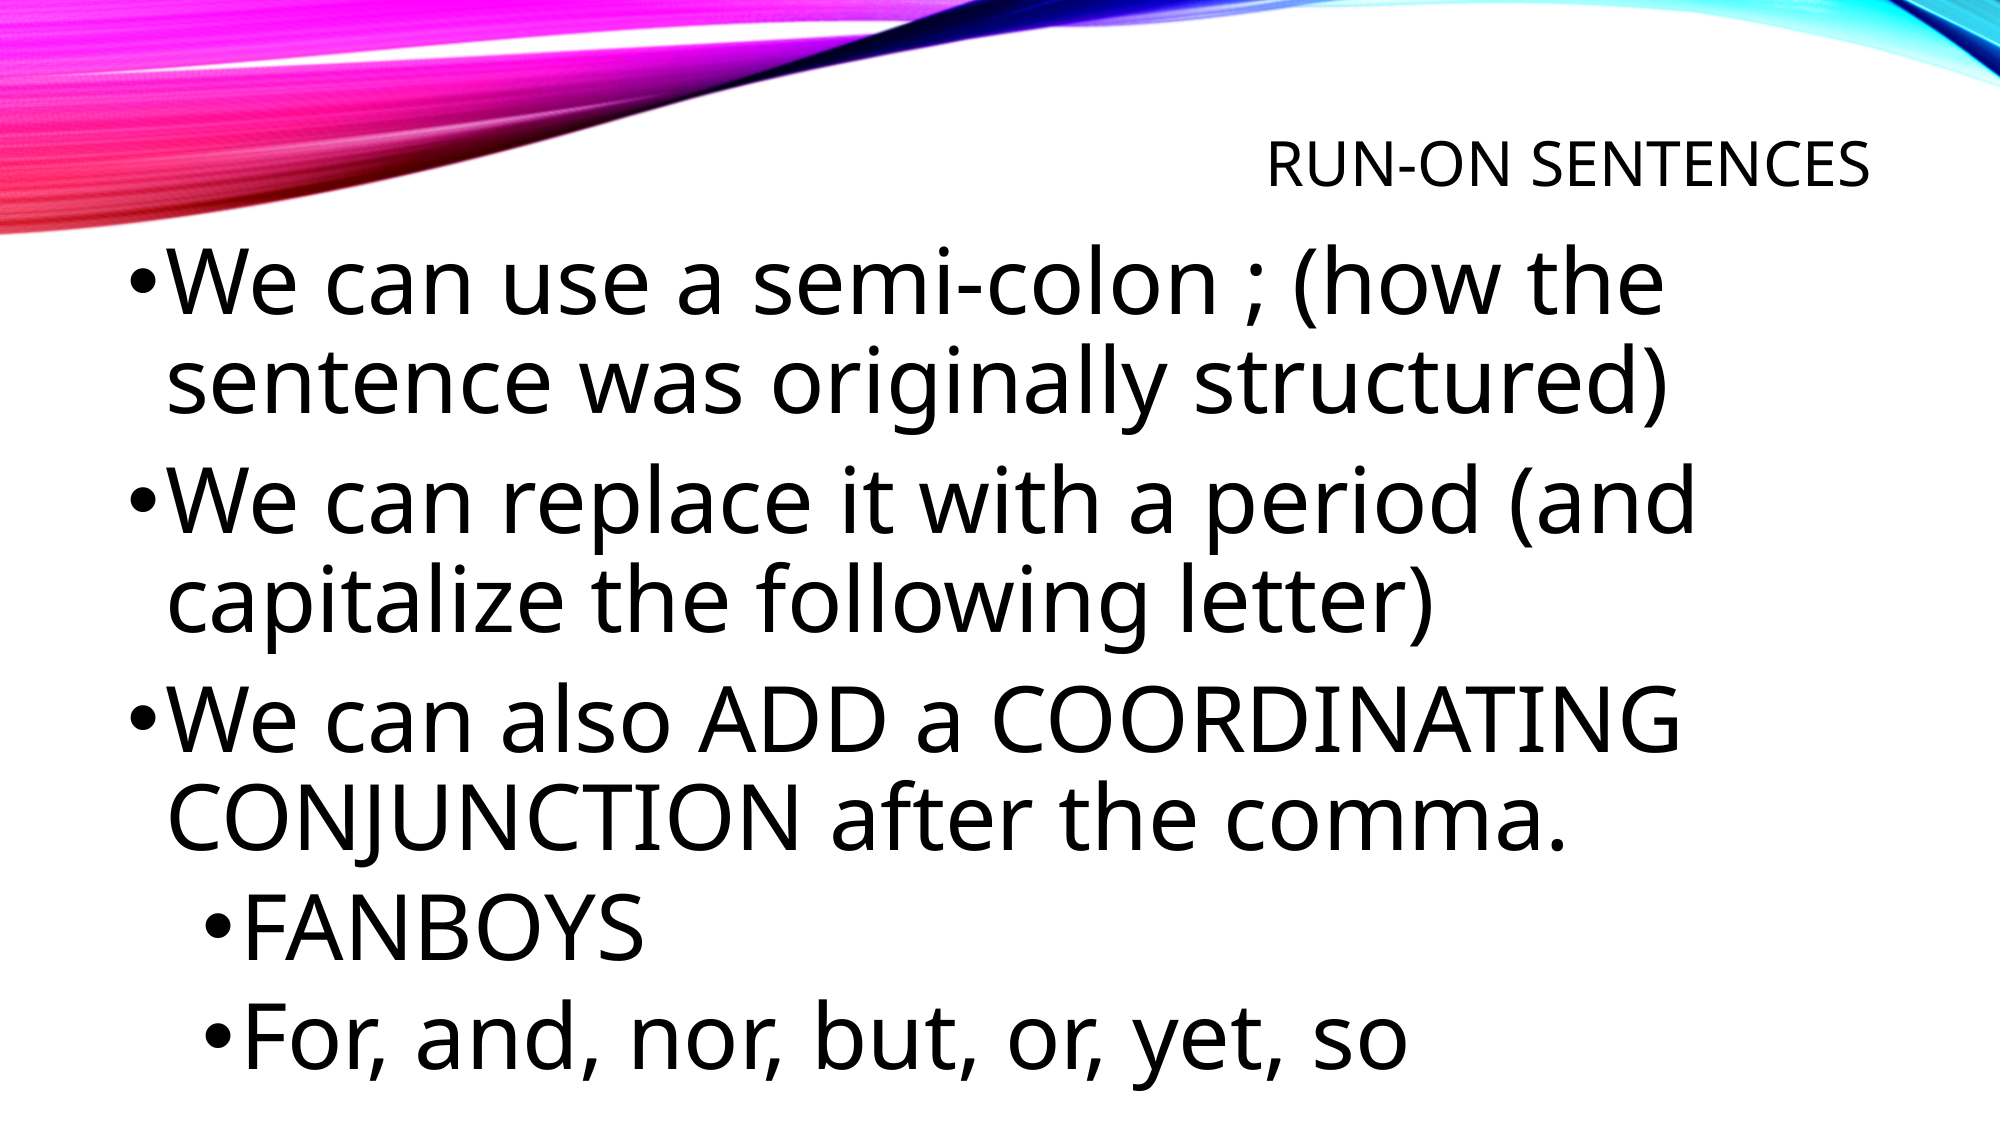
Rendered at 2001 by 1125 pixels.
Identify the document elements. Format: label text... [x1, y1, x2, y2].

picture [1890, 0, 2000, 75]
picture [1910, 0, 2000, 45]
title Run-on sentences [474, 125, 1888, 208]
picture [0, 0, 2000, 237]
list We can use a semi-colon ; (how the sentence was originally structured) We can replace it with a period (and capitalize the following letter) We can also ADD a COORDINATING CONJUNCTION after the comma. FANBOYS For, and, nor, but, or, yet, so [112, 228, 1888, 1021]
